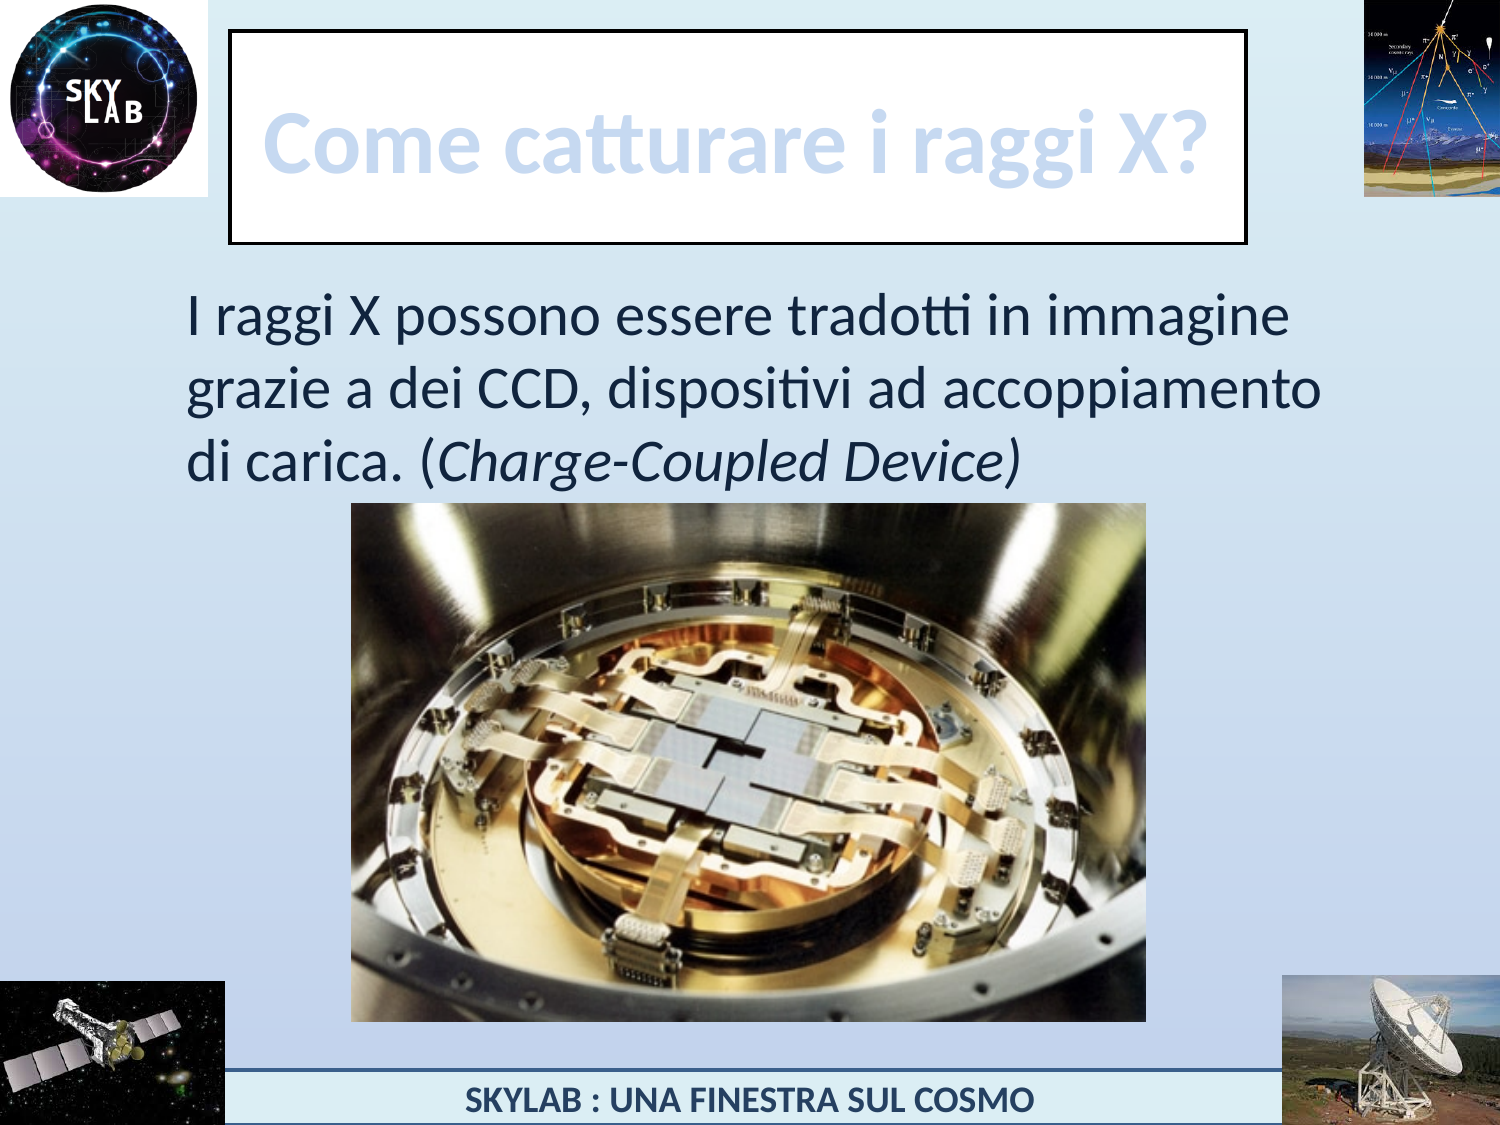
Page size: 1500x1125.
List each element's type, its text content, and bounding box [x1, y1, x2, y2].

list I raggi X possono essere tradotti in immagine grazie a dei CCD, dispositivi ad accoppiamento di carica. (Charge-Coupled Device) [170, 266, 1377, 504]
picture [351, 503, 1146, 1022]
picture [0, 0, 208, 197]
picture [1364, 0, 1500, 197]
picture [1282, 975, 1500, 1125]
title Come catturare i raggi X? [228, 29, 1248, 245]
picture [0, 981, 225, 1125]
